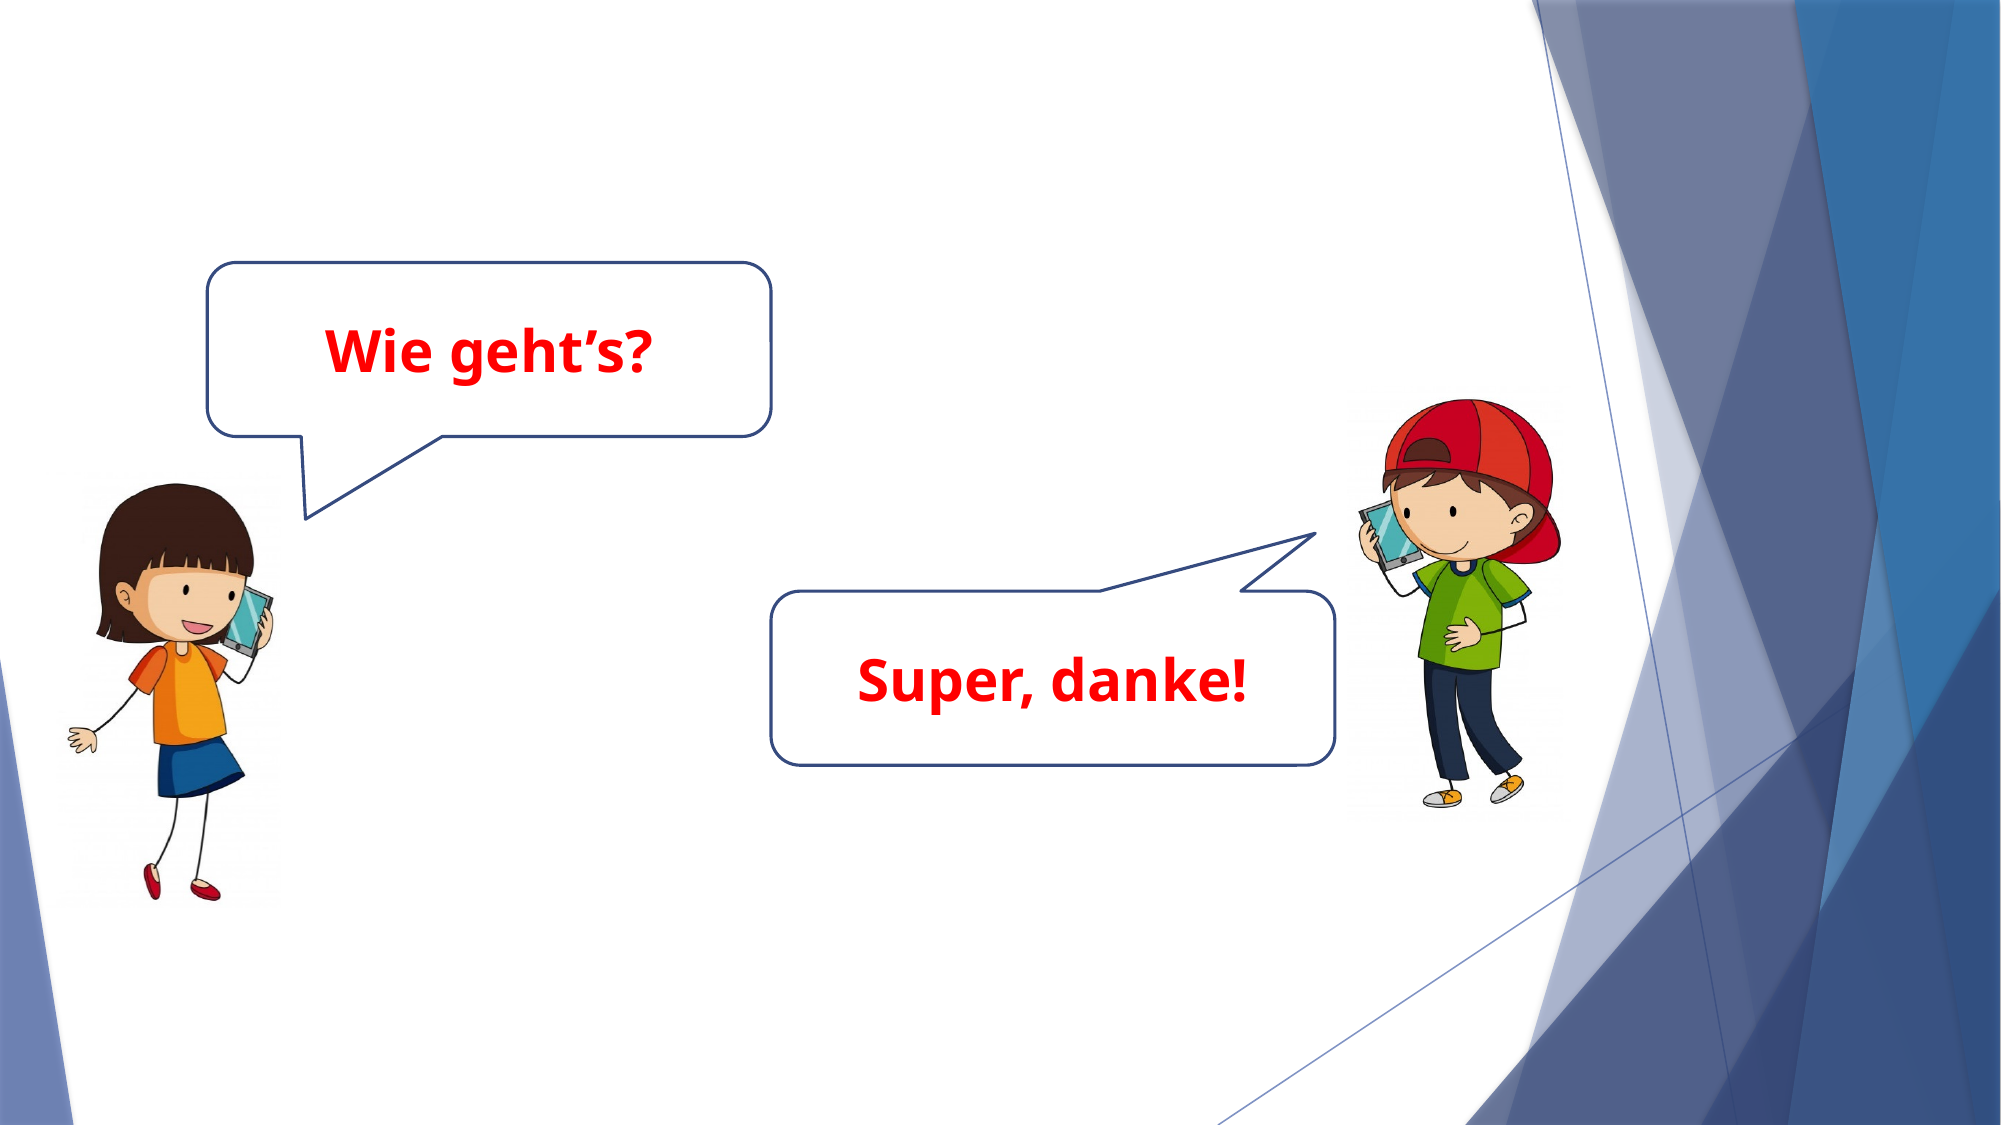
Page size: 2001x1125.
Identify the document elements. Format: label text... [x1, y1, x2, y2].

picture [45, 472, 281, 908]
picture [1346, 385, 1571, 823]
text_box [769, 531, 1337, 767]
text_box [205, 260, 773, 521]
text_box Wie geht’s? [275, 306, 703, 392]
text_box Super, danke! [837, 635, 1269, 721]
